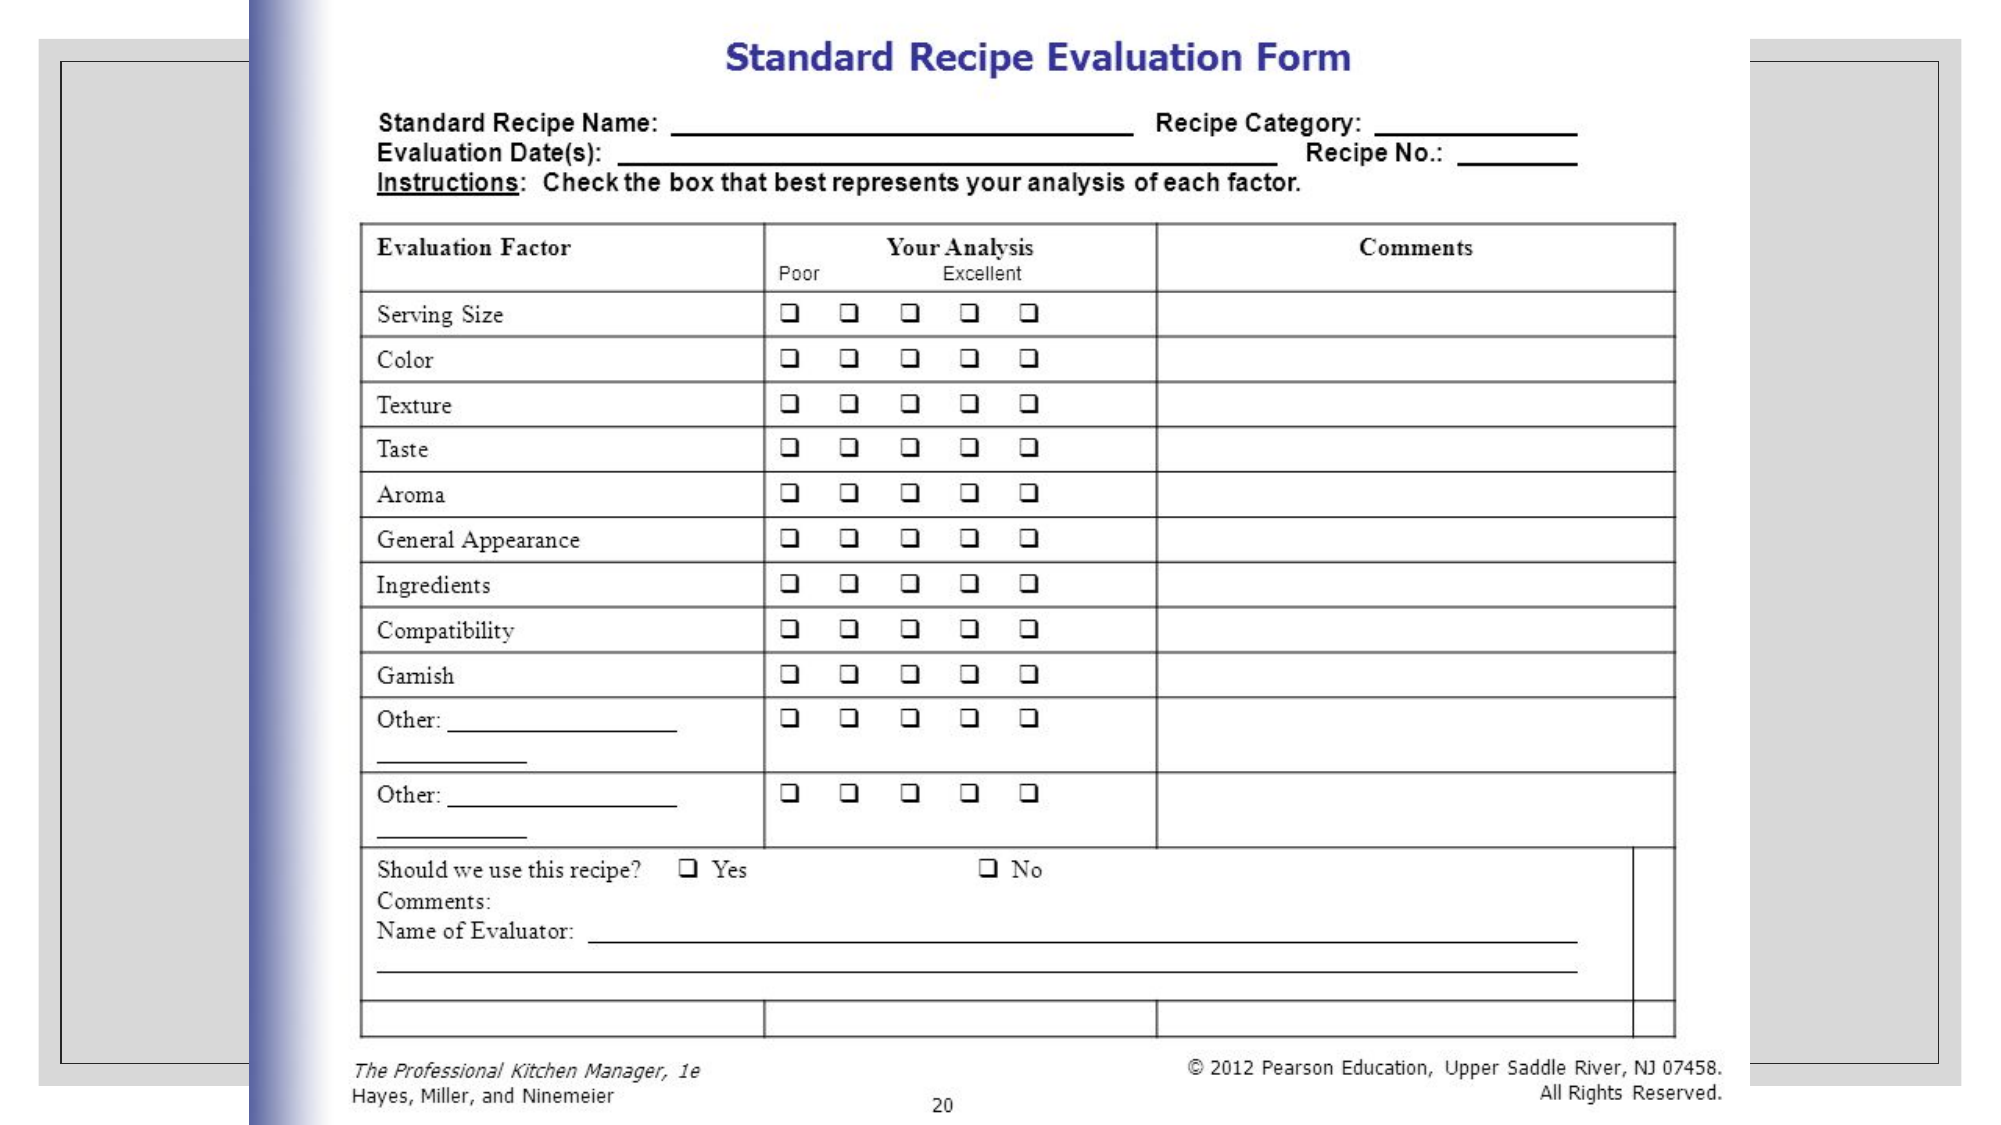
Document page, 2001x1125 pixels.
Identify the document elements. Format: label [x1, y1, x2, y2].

picture [249, 0, 1750, 1125]
